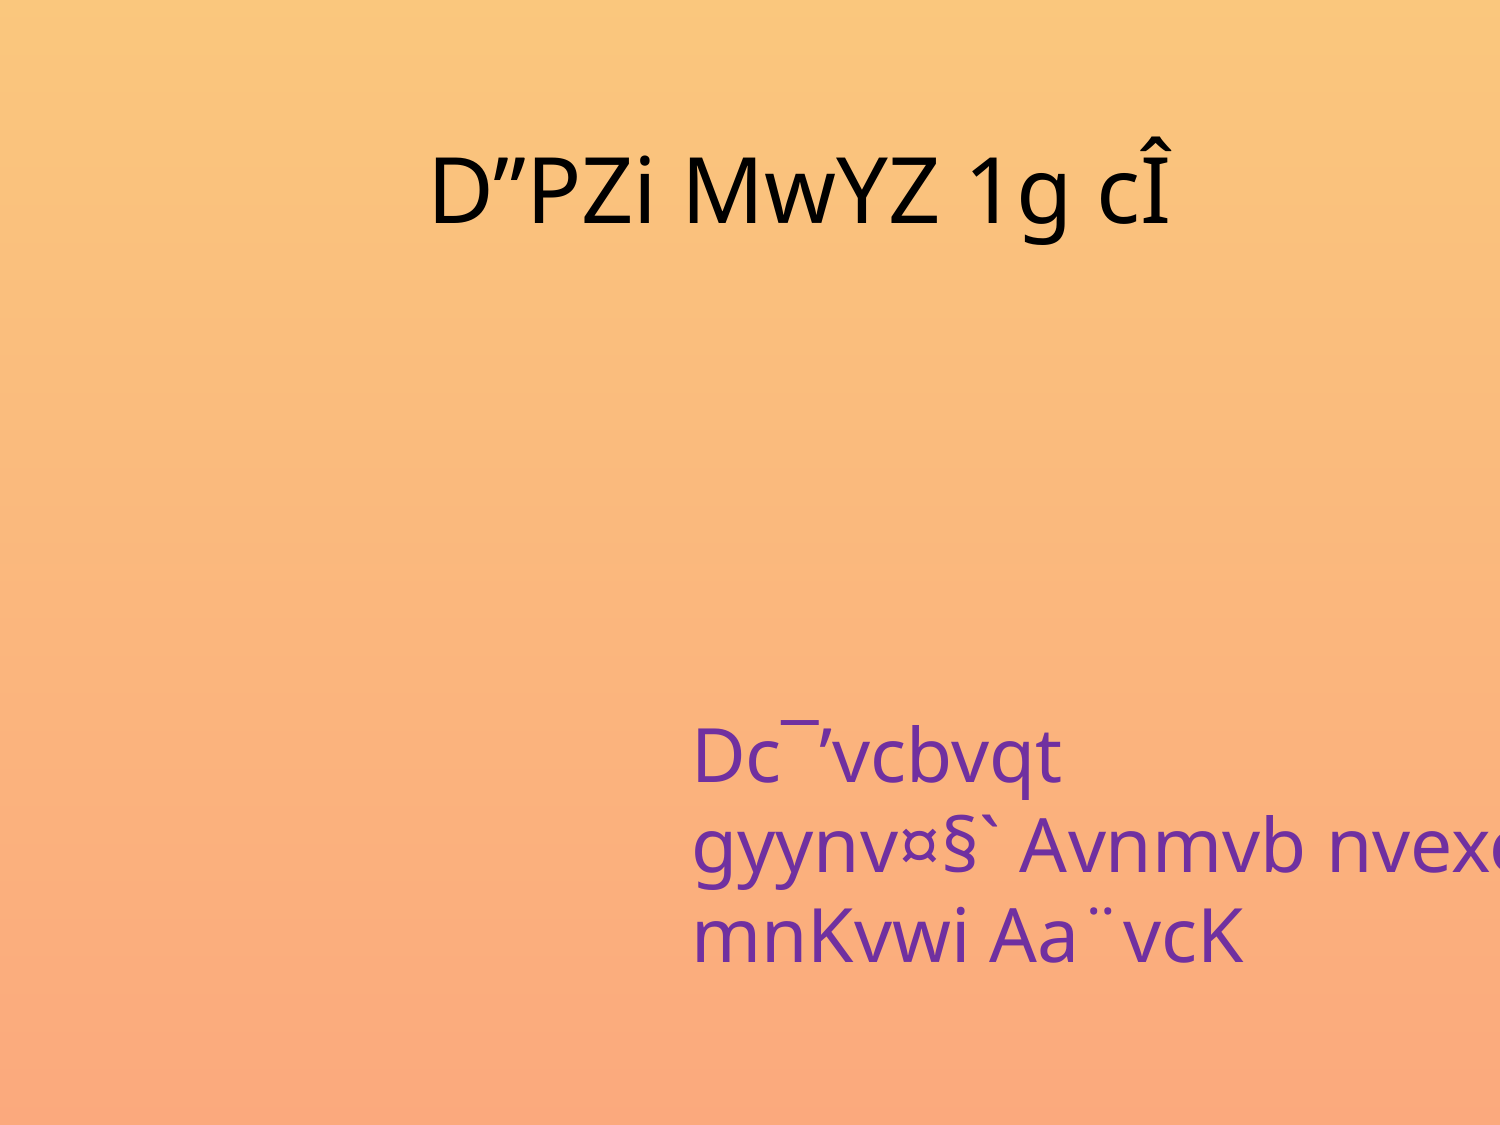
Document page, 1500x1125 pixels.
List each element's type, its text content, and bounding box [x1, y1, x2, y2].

text_box Dc¯’vcbvqt gyynv¤§` Avnmvb nvexe mnKvwi Aa¨vcK [676, 699, 1500, 1030]
text_box D”PZi MwYZ 1g cÎ [99, 124, 1500, 295]
